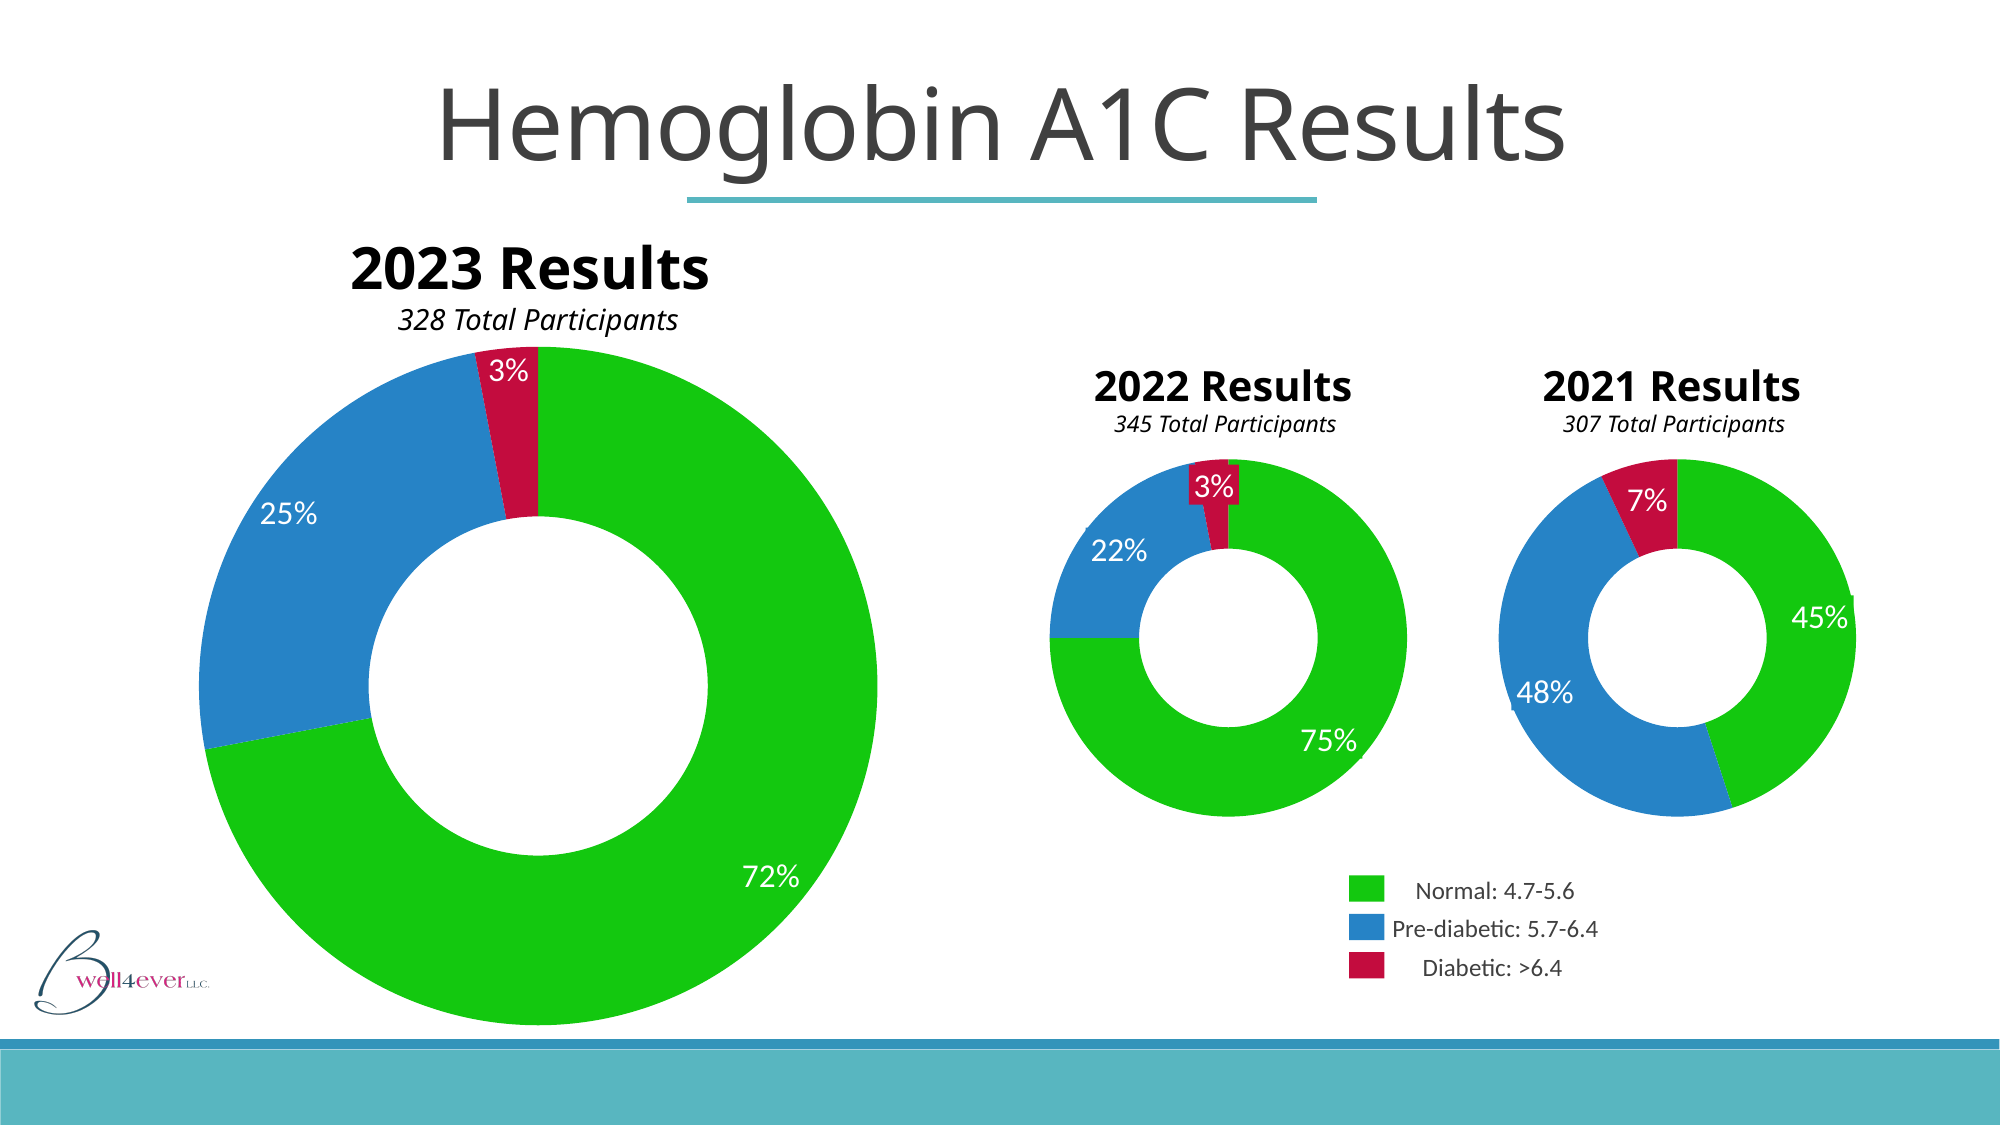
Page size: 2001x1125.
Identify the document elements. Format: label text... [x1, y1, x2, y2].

text_box Normal: 4.7-5.6 [1415, 874, 1576, 905]
chart [1035, 445, 1422, 831]
title Hemoglobin A1C Results [176, 52, 1827, 189]
chart [1484, 445, 1871, 831]
text_box Pre-diabetic: 5.7-6.4 [1392, 912, 1599, 943]
chart [184, 332, 892, 1040]
picture [30, 926, 214, 1018]
text_box [1348, 874, 1386, 903]
text_box Diabetic: >6.4 [1422, 951, 1569, 982]
text_box 2023 Results 328 Total Participants [318, 223, 758, 329]
text_box 2022 Results 345 Total Participants [1009, 352, 1448, 445]
text_box 2021 Results 307 Total Participants [1458, 352, 1897, 445]
text_box [1348, 951, 1386, 980]
text_box [1348, 913, 1386, 941]
